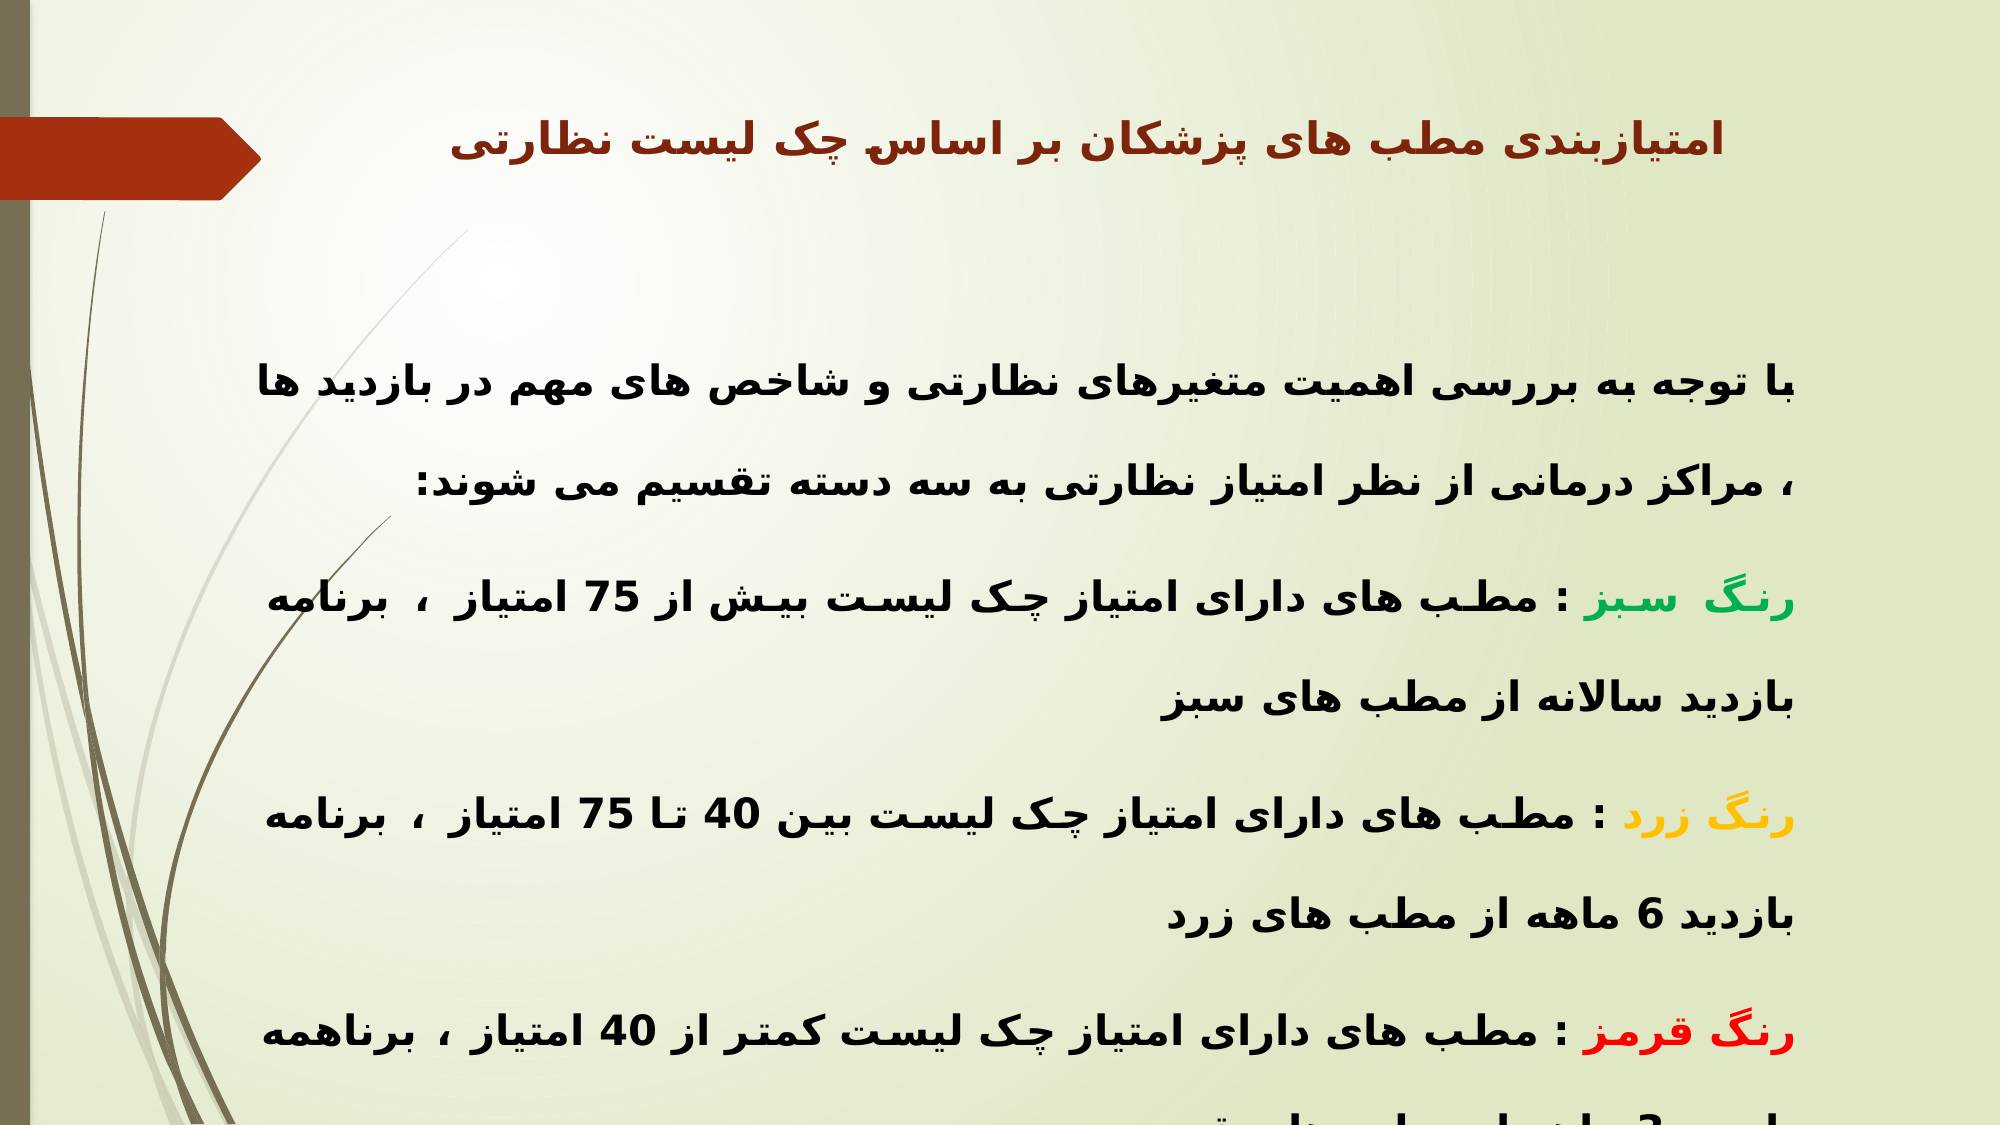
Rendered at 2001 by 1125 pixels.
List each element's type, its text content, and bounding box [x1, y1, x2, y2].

title امتیازبندی مطب های پزشکان بر اساس چک لیست نظارتی [425, 102, 1742, 222]
text_box با توجه به بررسی اهمیت متغیرهای نظارتی و شاخص های مهم در بازدید ها ، مراکز درمانی از نظر امتیاز نظارتی به سه دسته تقسیم می شوند: رنگ سبز : مطب های دارای امتیاز چک لیست بیش از 75 امتیاز ، برنامه بازدید سالانه از مطب های سبز رنگ زرد : مطب های دارای امتیاز چک لیست بین 40 تا 75 امتیاز ، برنامه بازدید 6 ماهه از مطب های زرد رنگ قرمز : مطب های دارای امتیاز چک لیست کمتر از 40 امتیاز ، برناهمه بازدید 3 ماهه از مطب های قرمز [241, 295, 1812, 1125]
